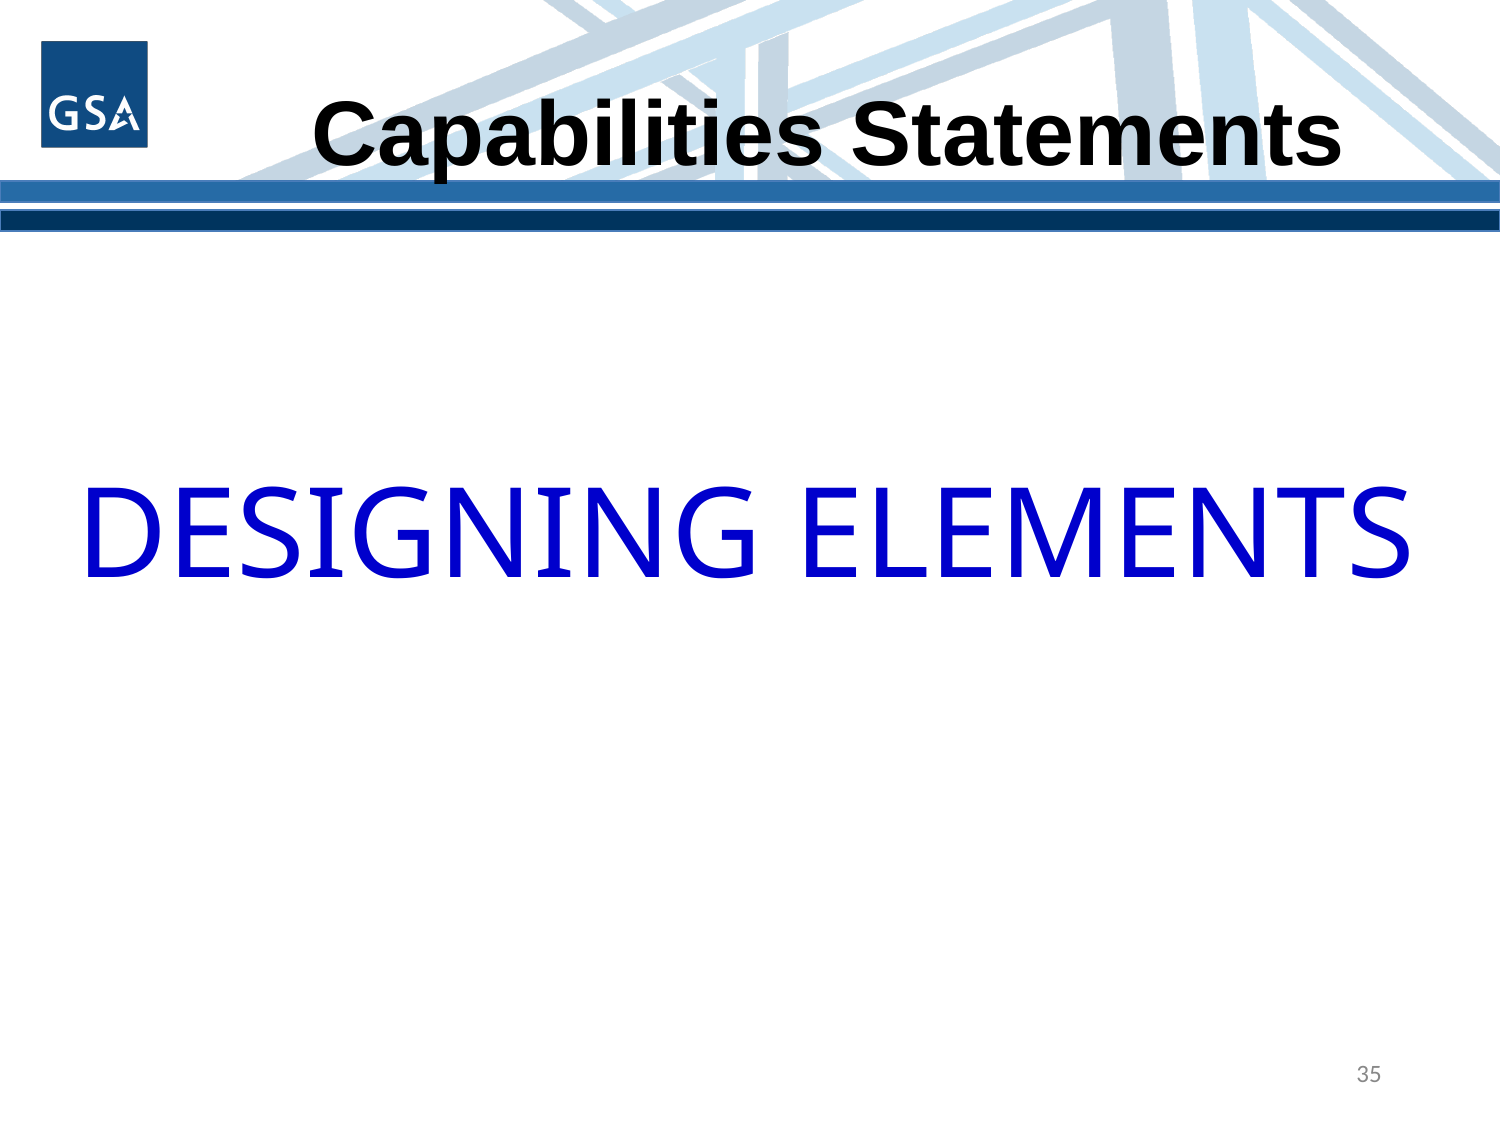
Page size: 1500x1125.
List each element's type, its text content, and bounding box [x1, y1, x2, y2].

title Capabilities Statements [195, 97, 1463, 199]
slide_number 35 [1059, 1042, 1397, 1103]
list DESIGNING ELEMENTS [25, 270, 1463, 855]
picture [12, 12, 175, 175]
